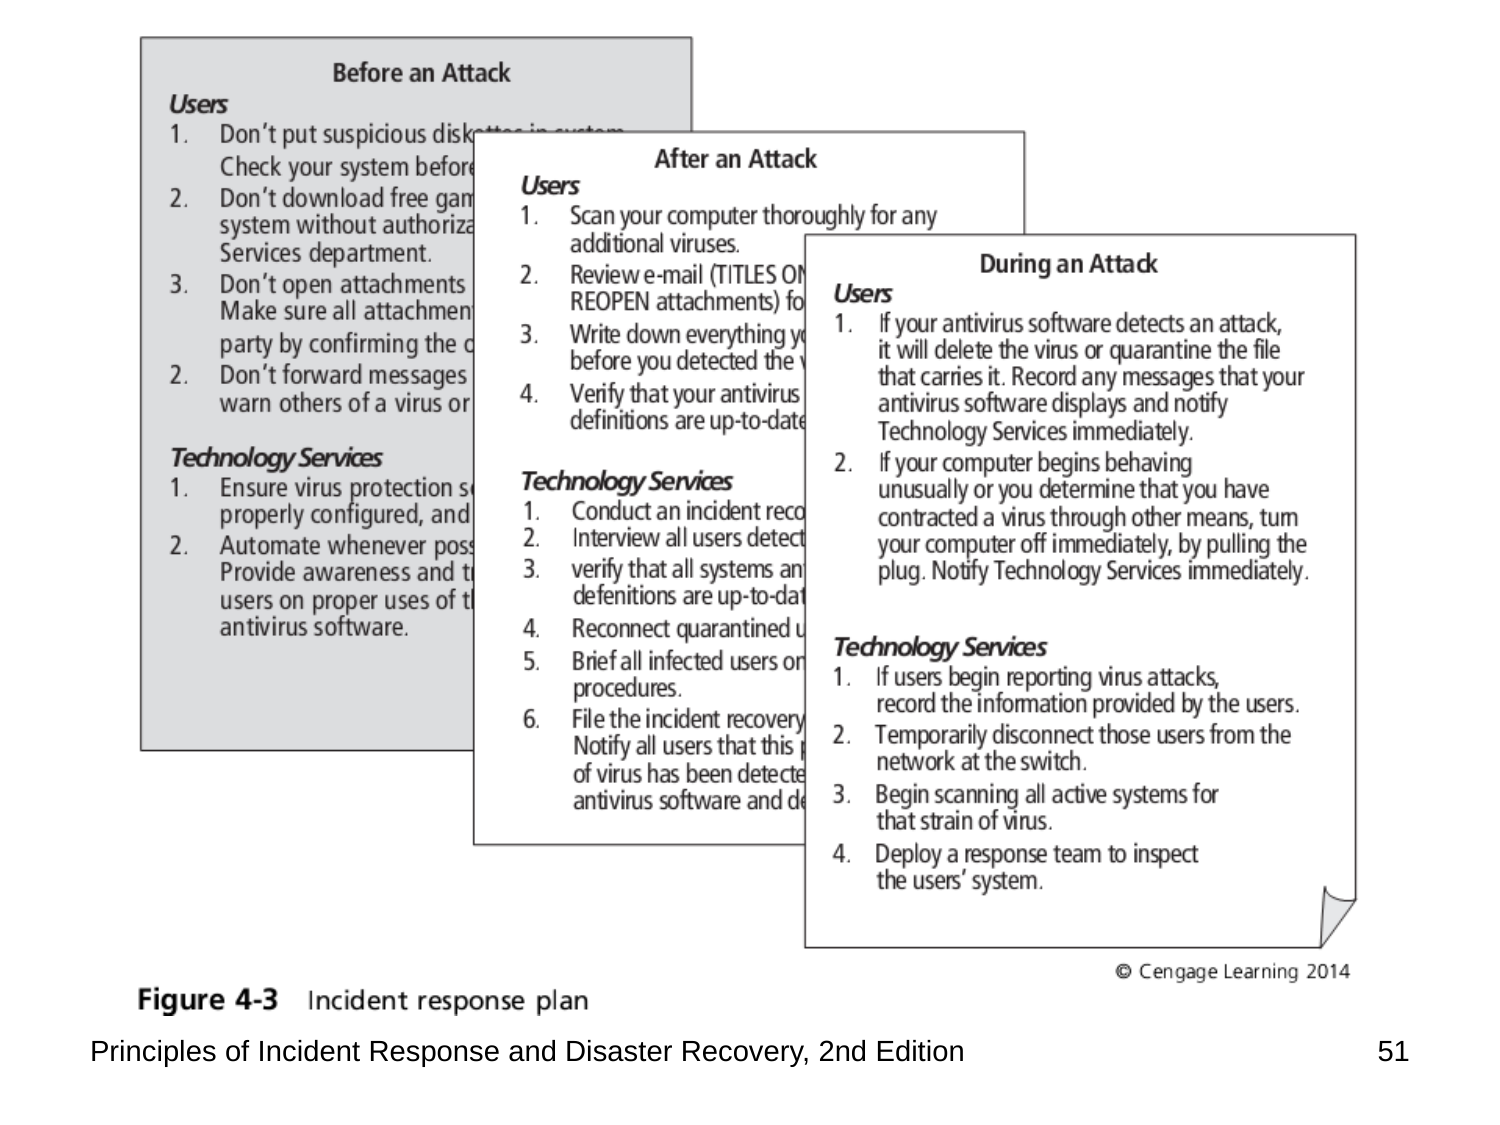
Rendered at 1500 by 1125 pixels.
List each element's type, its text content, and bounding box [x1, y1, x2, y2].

footer Principles of Incident Response and Disaster Recovery, 2nd Edition [75, 1024, 988, 1103]
picture [134, 32, 1366, 1016]
slide_number 51 [1074, 1024, 1425, 1103]
